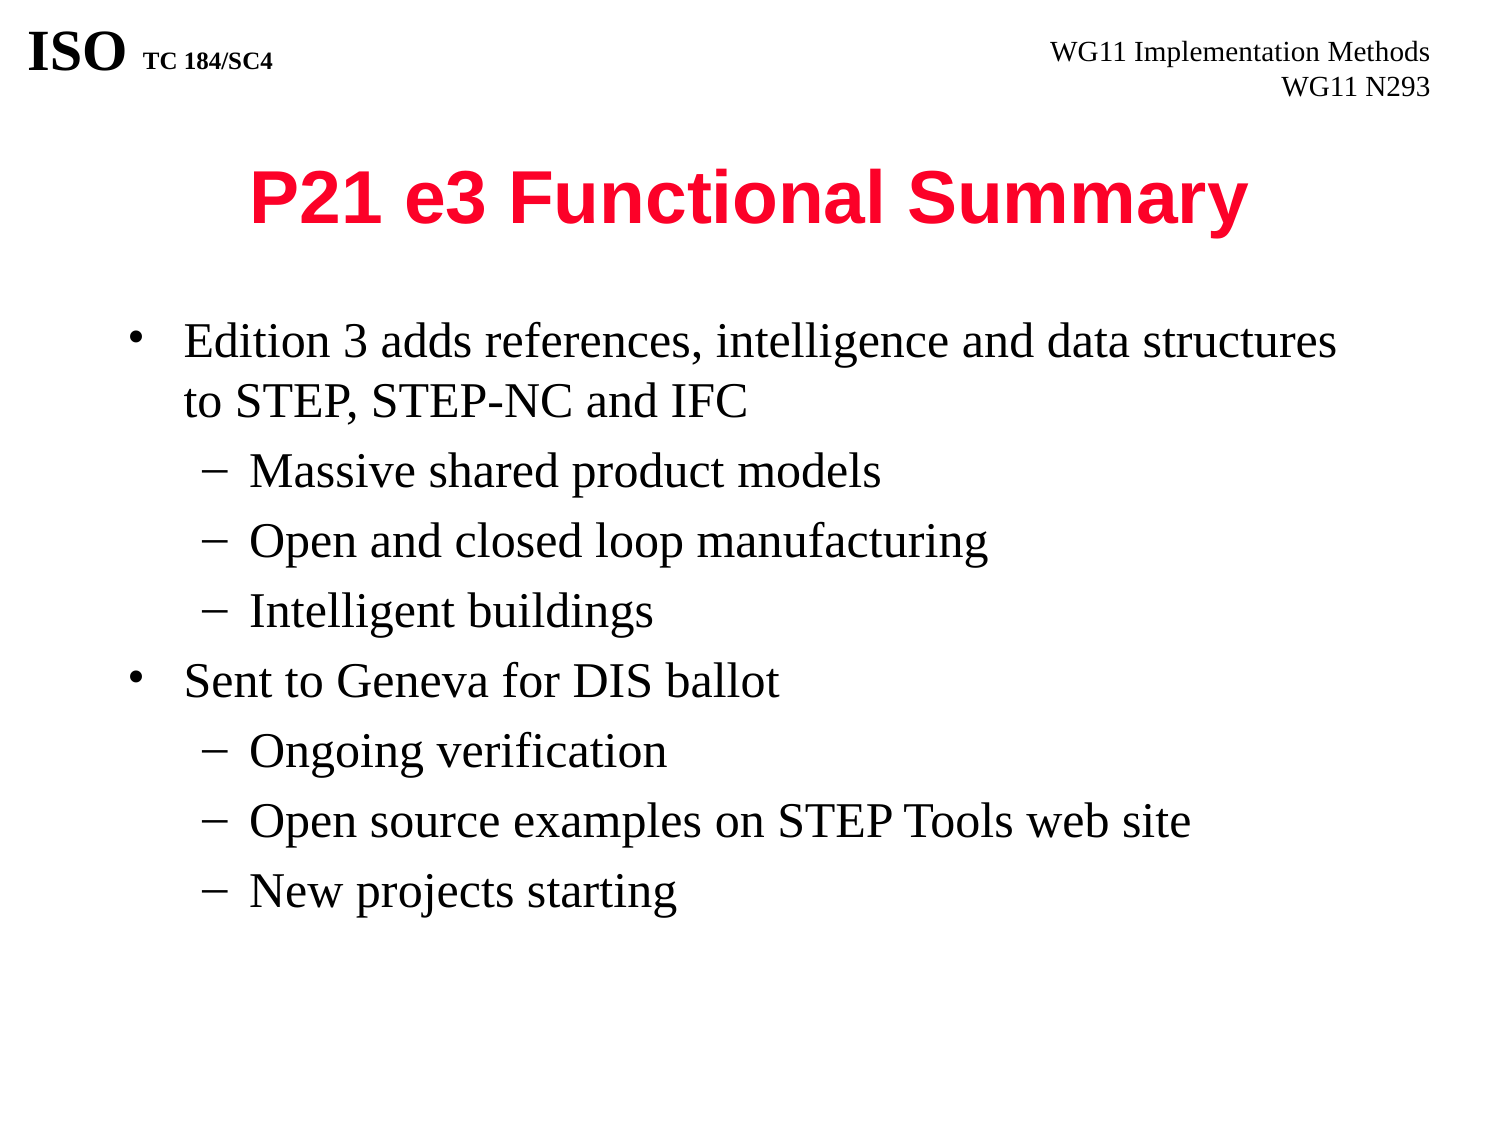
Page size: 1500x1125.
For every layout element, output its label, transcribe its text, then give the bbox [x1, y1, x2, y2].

title P21 e3 Functional Summary [112, 99, 1388, 288]
list Edition 3 adds references, intelligence and data structures to STEP, STEP-NC and IFC Massive shared product models Open and closed loop manufacturing Intelligent buildings Sent to Geneva for DIS ballot Ongoing verification Open source examples on STEP Tools web site New projects starting [112, 299, 1388, 975]
